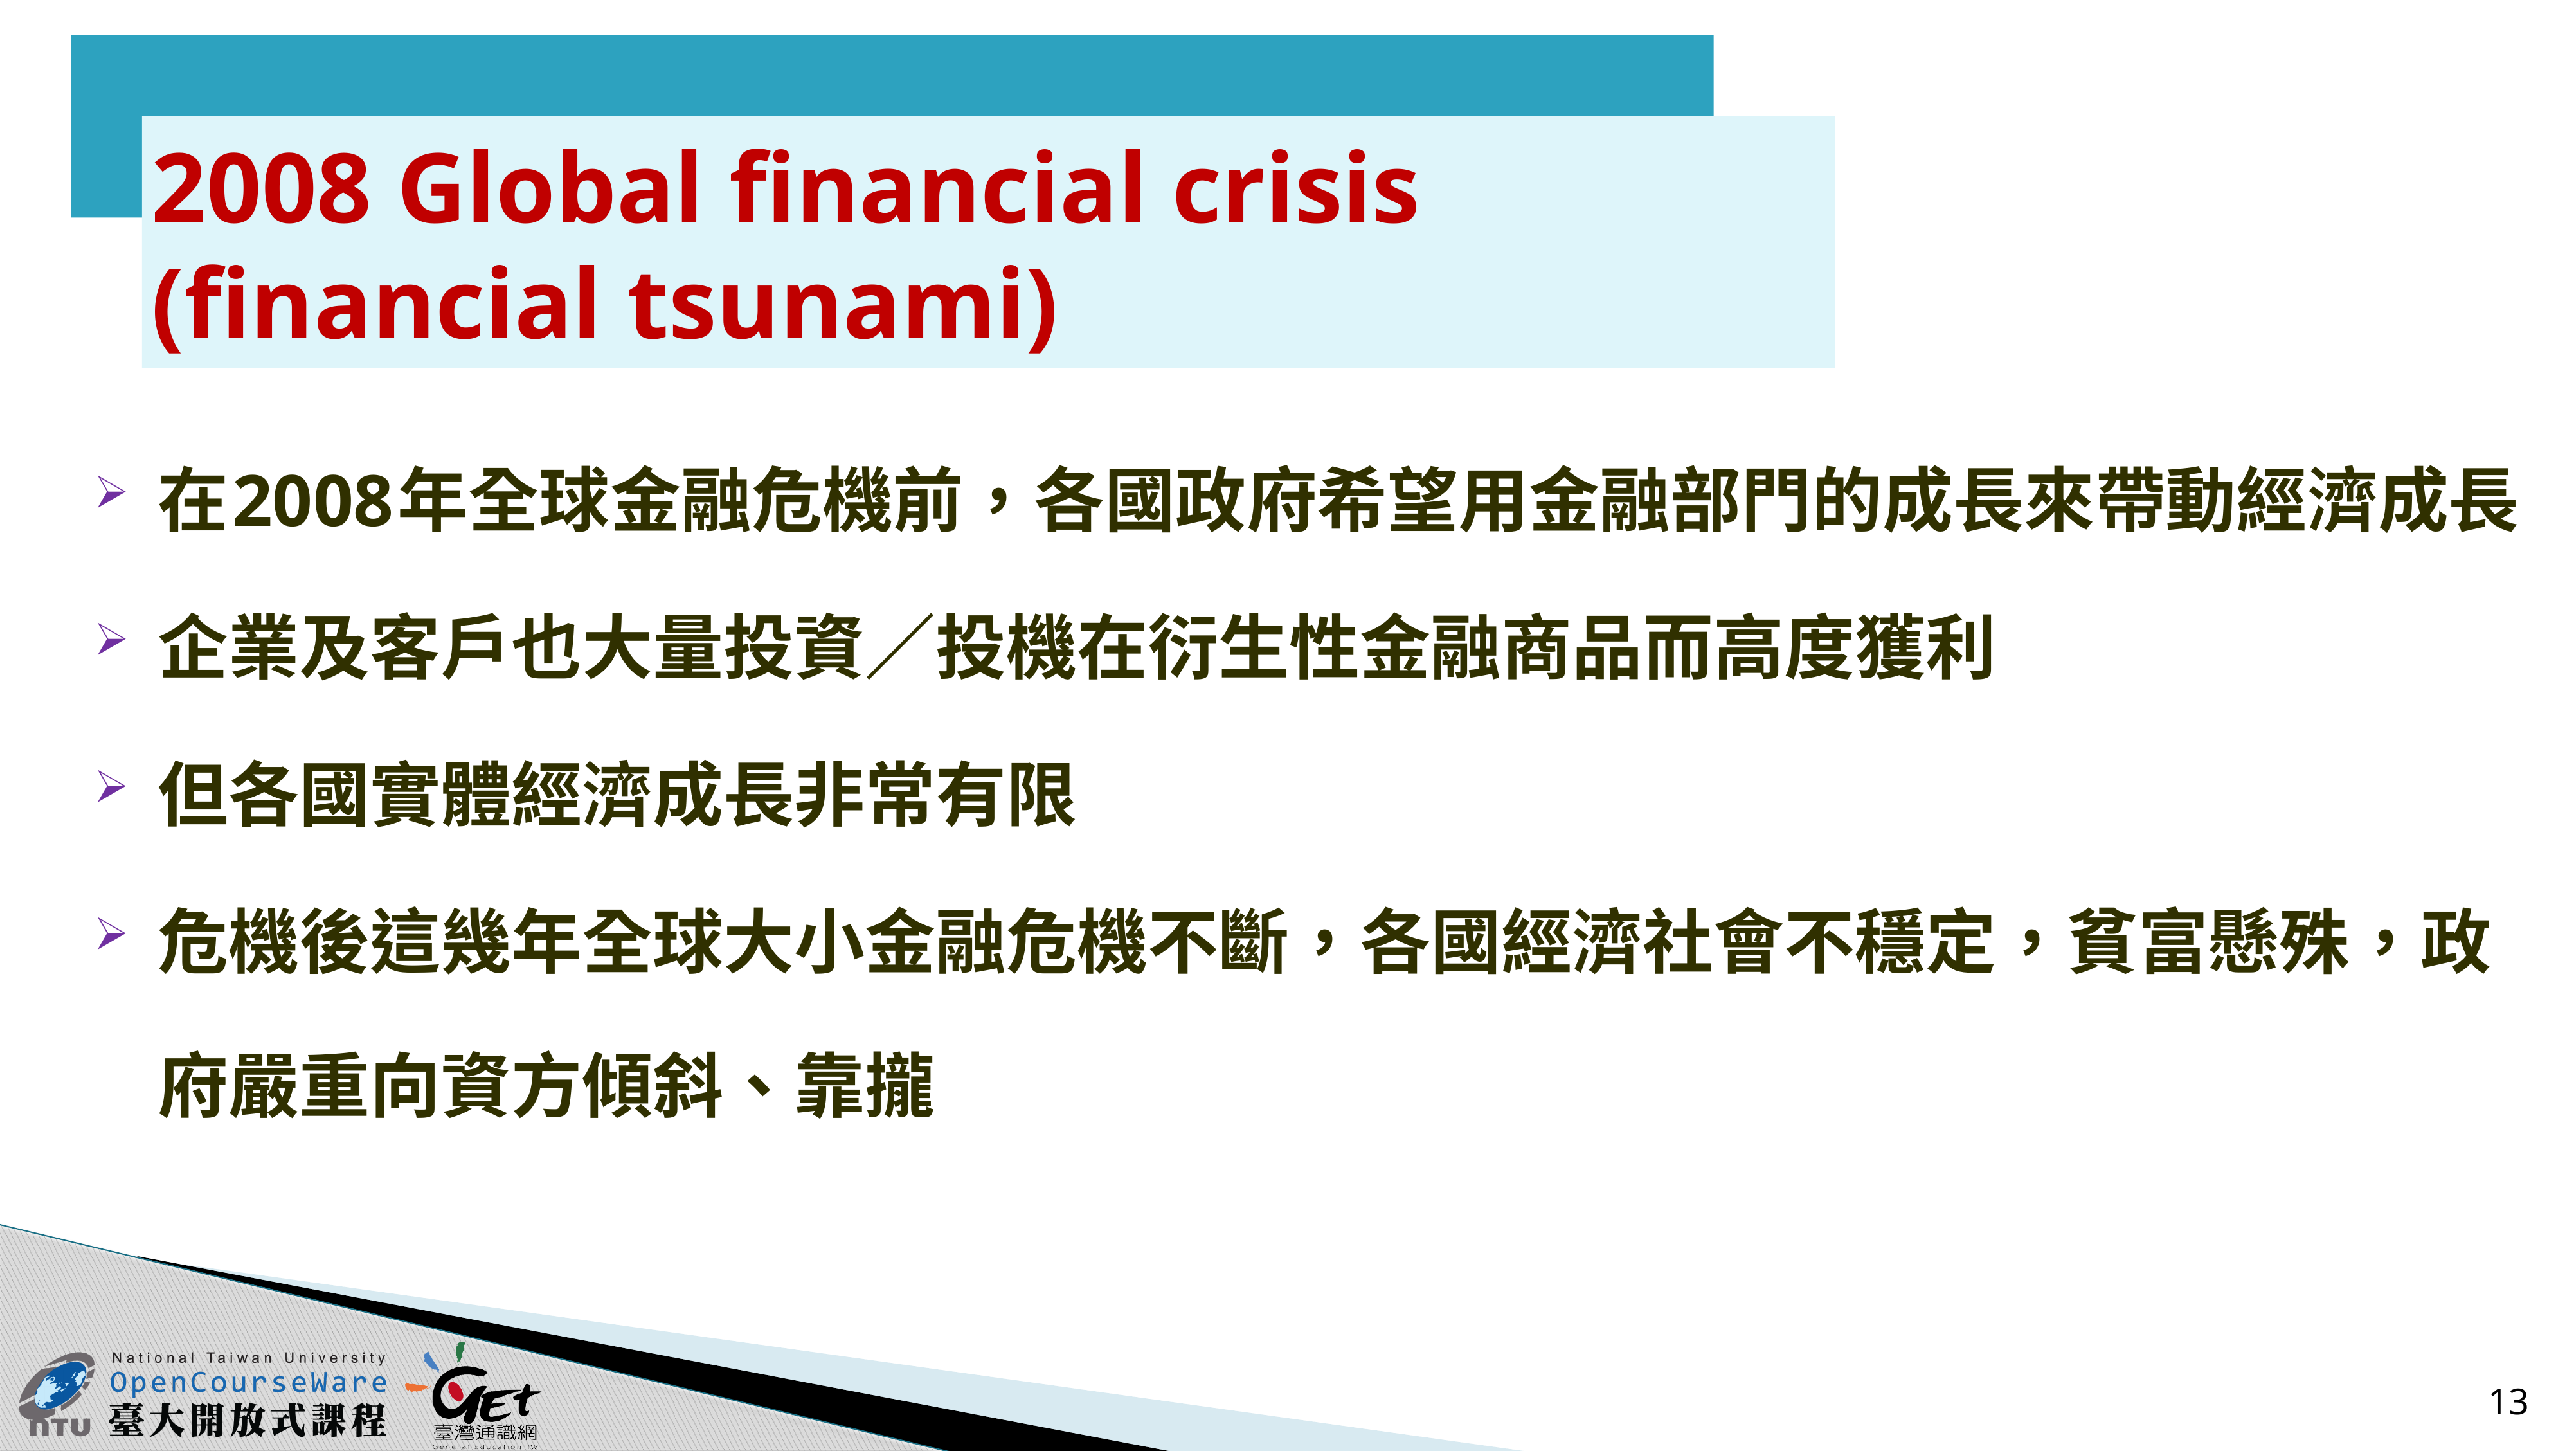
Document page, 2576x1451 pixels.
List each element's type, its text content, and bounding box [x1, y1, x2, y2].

list 在2008年全球金融危機前，各國政府希望用金融部門的成長來帶動經濟成長 企業及客戶也大量投資／投機在衍生性金融商品而高度獲利 但各國實體經濟成長非常有限 危機後這幾年全球大小金融危機不斷，各國經濟社會不穩定，貧富懸殊，政府嚴重向資方傾斜、靠攏 [57, 391, 2539, 1272]
title 2008 Global financial crisis (financial tsunami) [141, 116, 1835, 368]
slide_number 13 [2435, 1355, 2539, 1433]
picture [0, 1332, 551, 1451]
